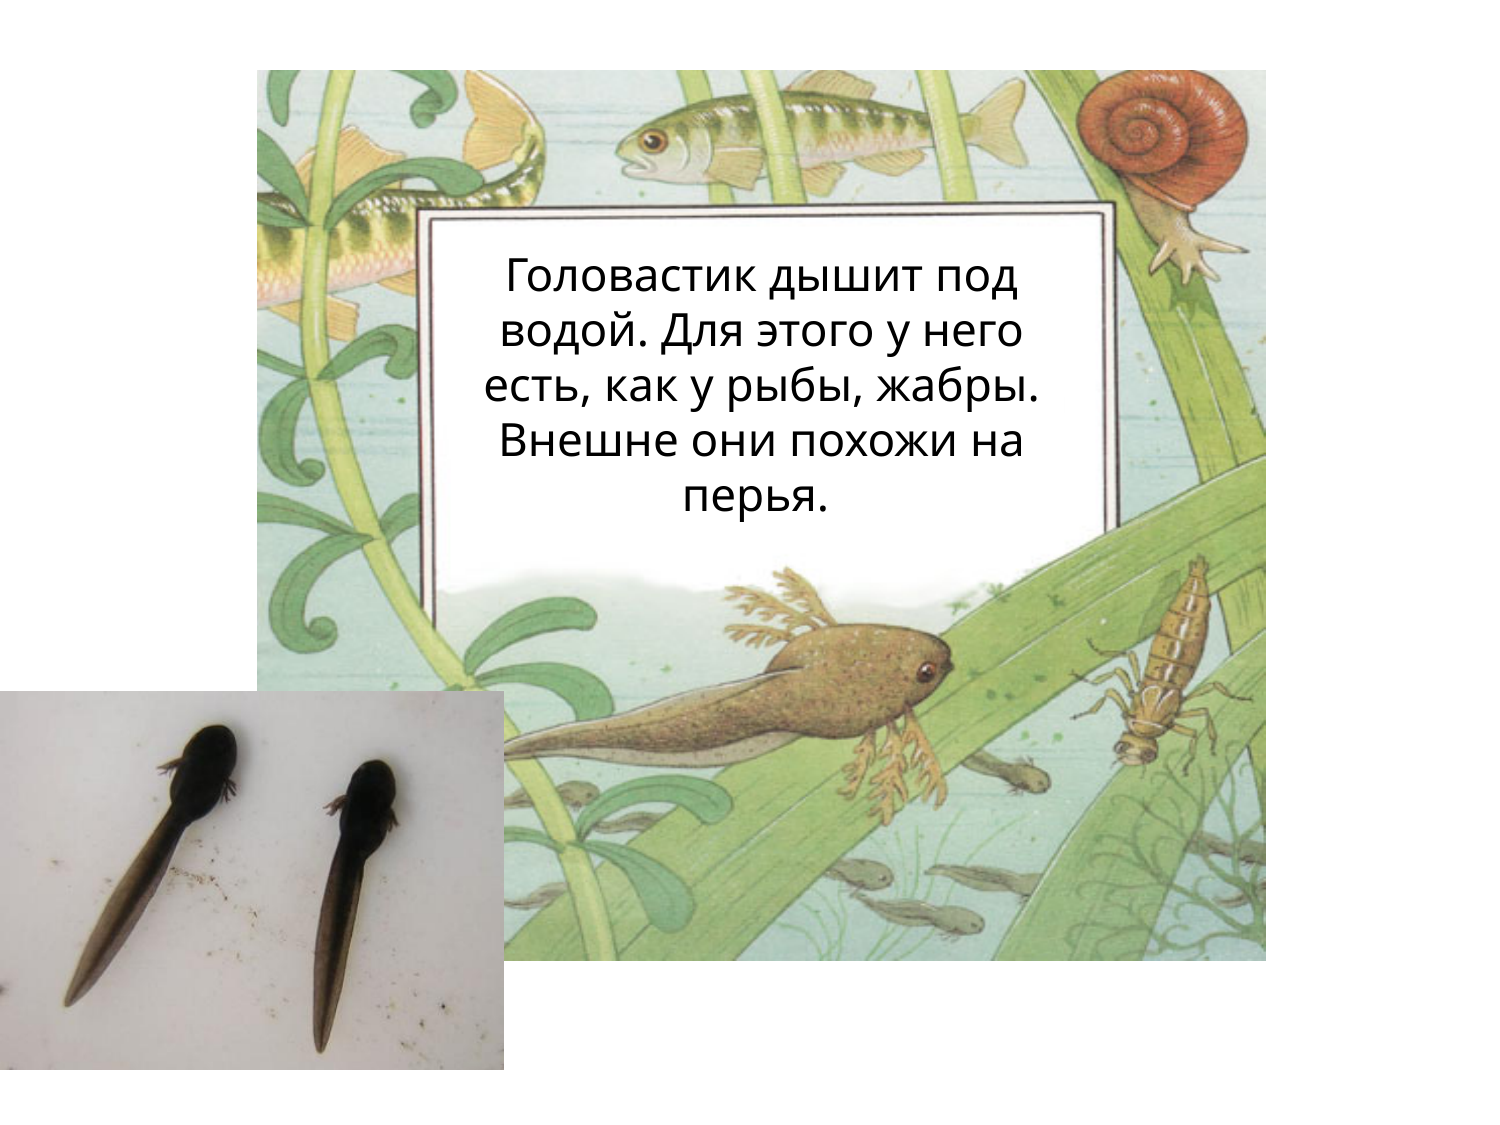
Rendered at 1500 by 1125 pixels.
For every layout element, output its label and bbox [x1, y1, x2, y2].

text_box [257, 70, 1266, 962]
picture [0, 691, 505, 1070]
